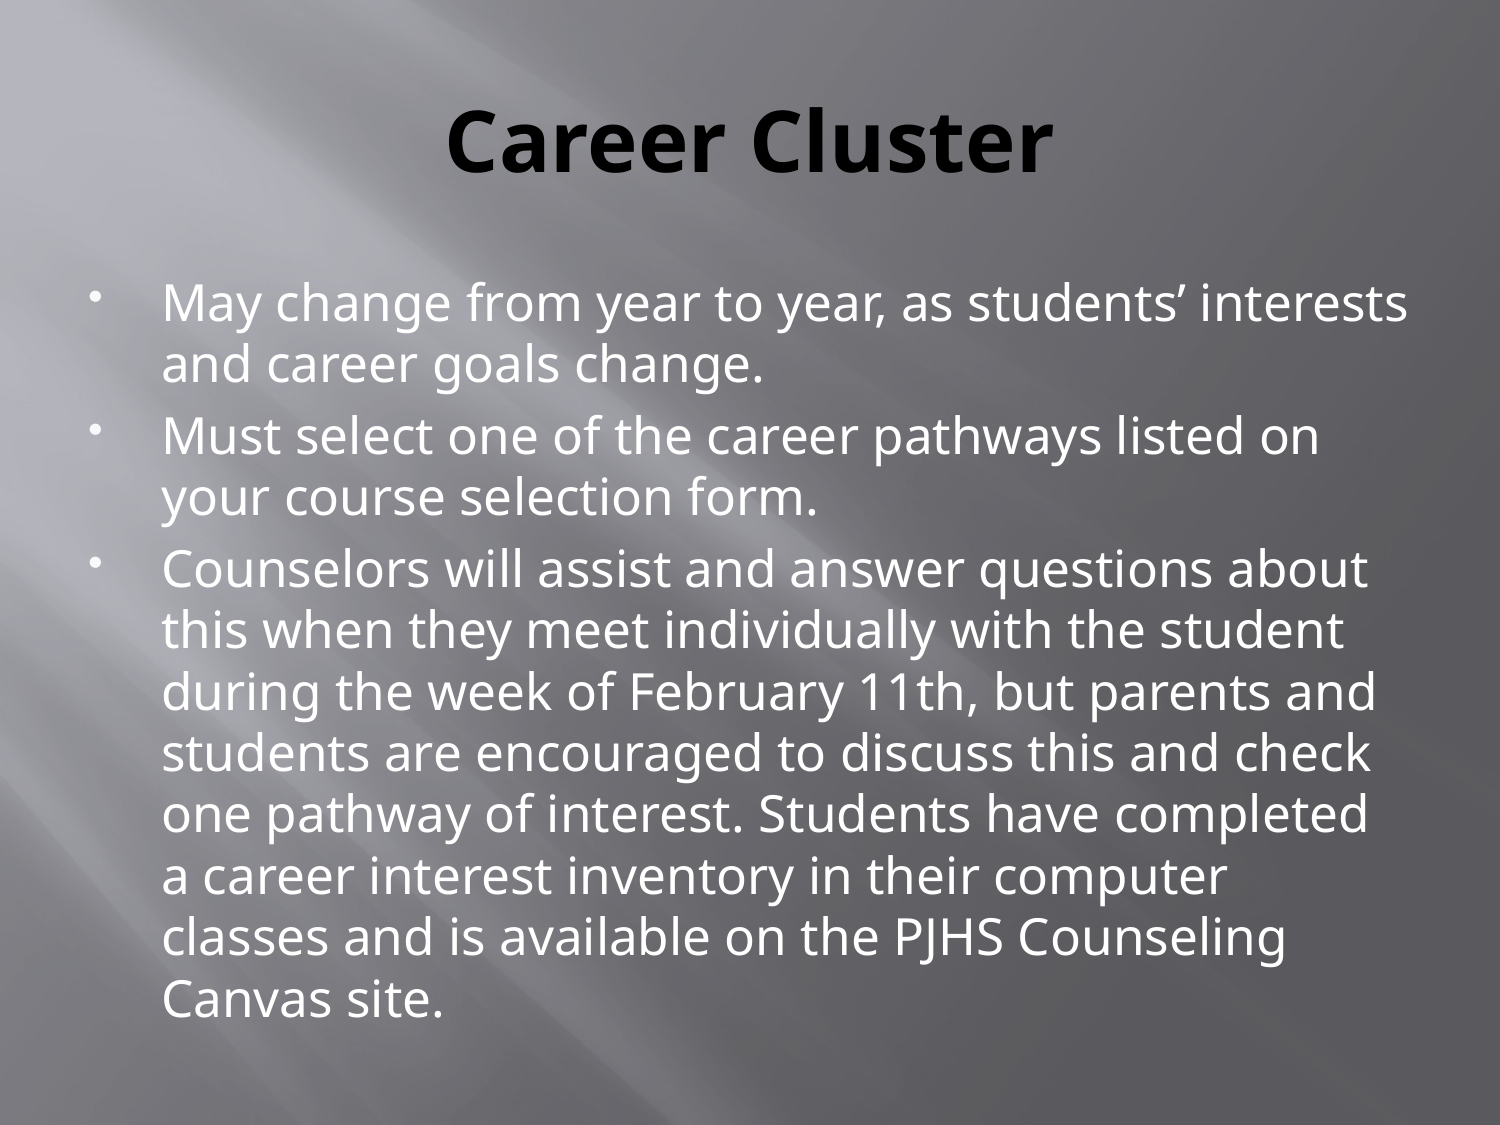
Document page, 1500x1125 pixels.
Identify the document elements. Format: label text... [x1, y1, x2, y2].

title Career Cluster [75, 45, 1425, 233]
list May change from year to year, as students’ interests and career goals change. Must select one of the career pathways listed on your course selection form. Counselors will assist and answer questions about this when they meet individually with the student during the week of February 11th, but parents and students are encouraged to discuss this and check one pathway of interest. Students have completed a career interest inventory in their computer classes and is available on the PJHS Counseling Canvas site. [75, 262, 1425, 1035]
